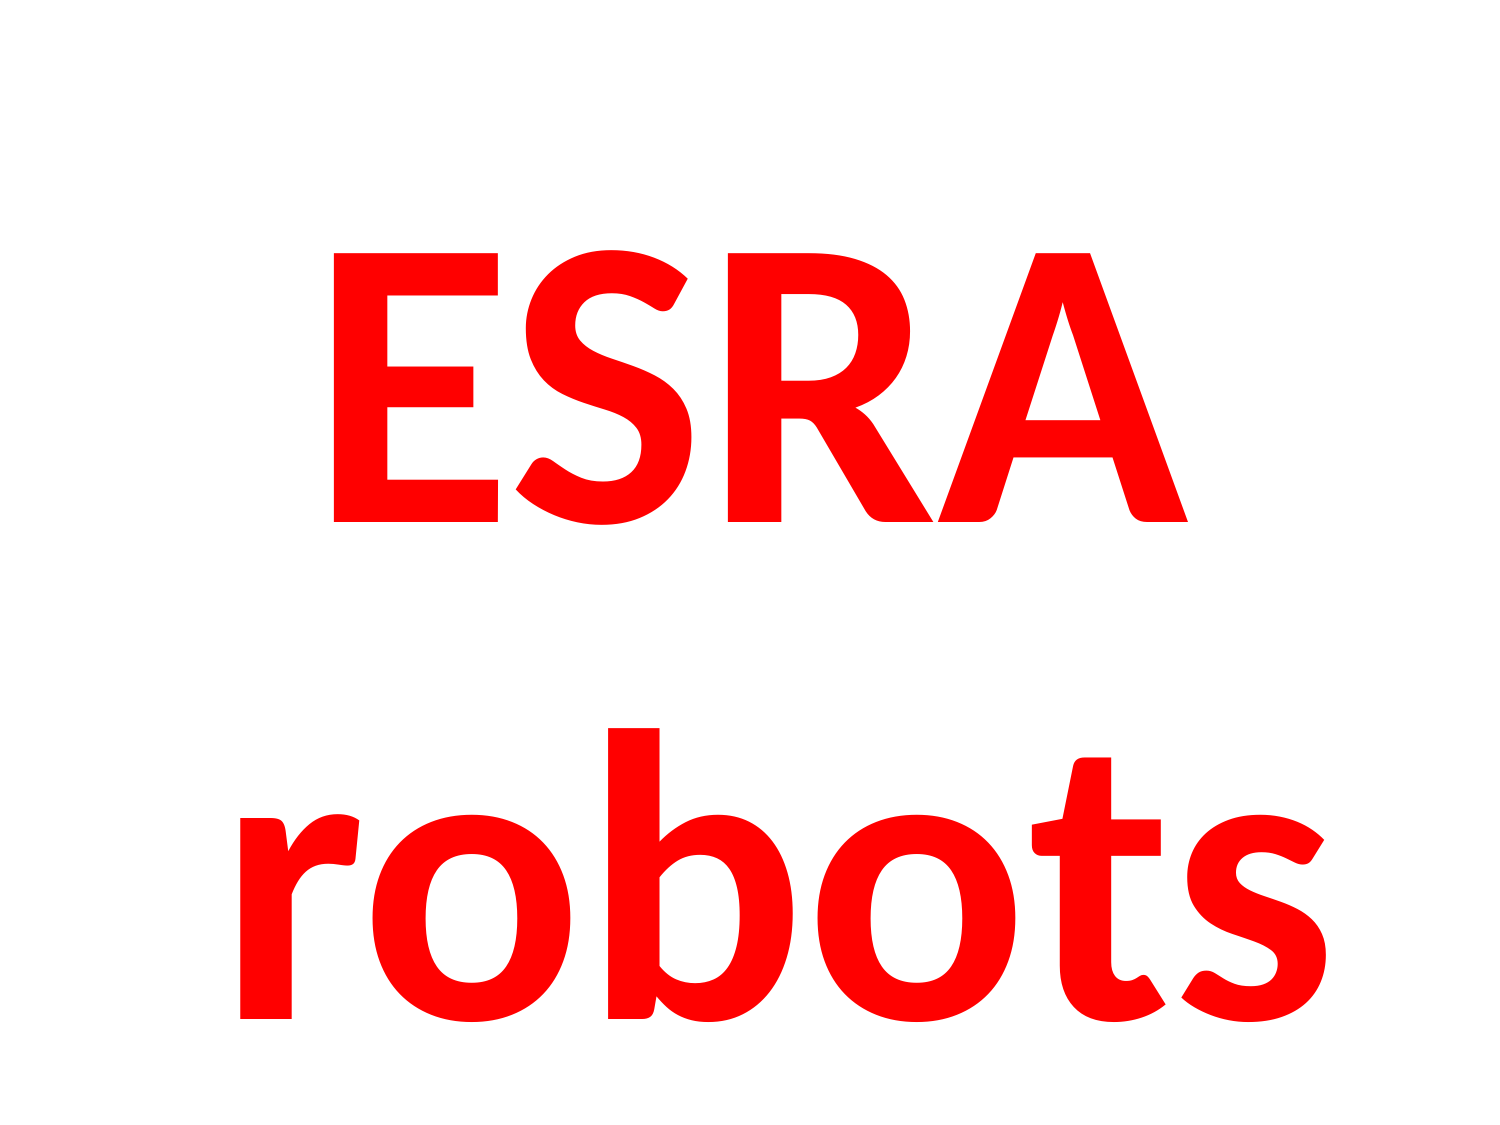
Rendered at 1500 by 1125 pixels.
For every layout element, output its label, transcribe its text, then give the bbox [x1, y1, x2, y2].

list ESRA robots [75, 99, 1425, 1005]
